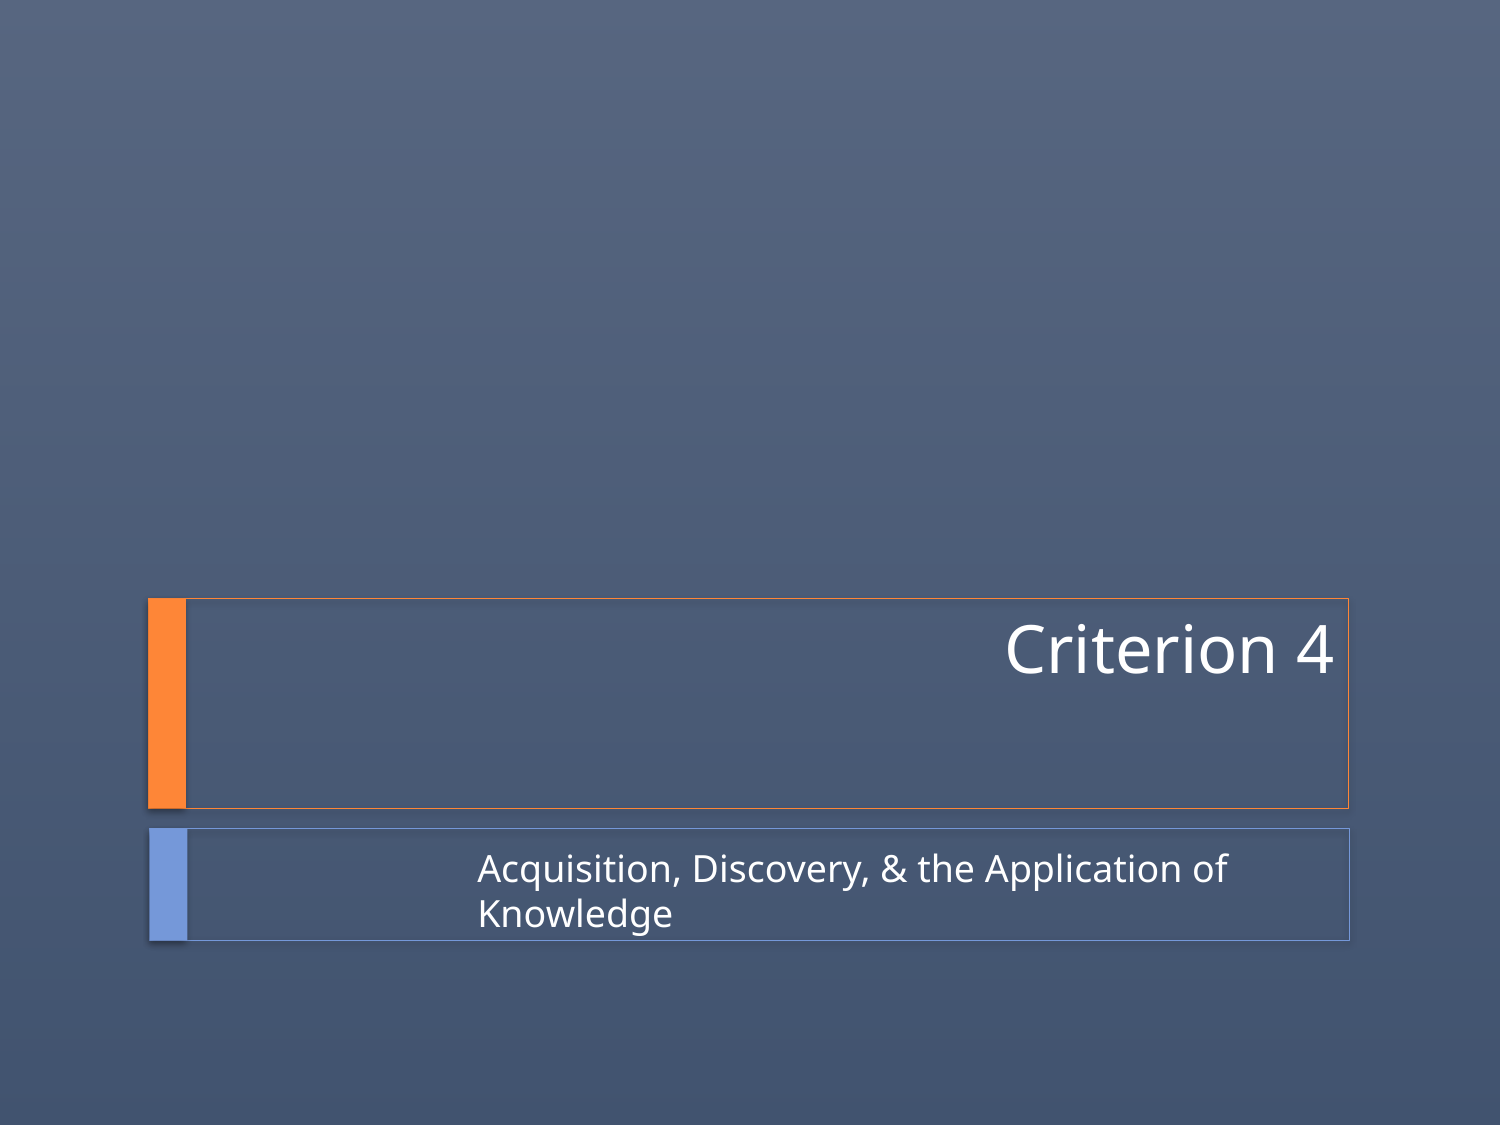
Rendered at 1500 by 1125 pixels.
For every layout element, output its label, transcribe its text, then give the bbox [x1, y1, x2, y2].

text_box Acquisition, Discovery, & the Application of Knowledge [462, 837, 1338, 988]
title Criterion 4 [75, 600, 1350, 842]
